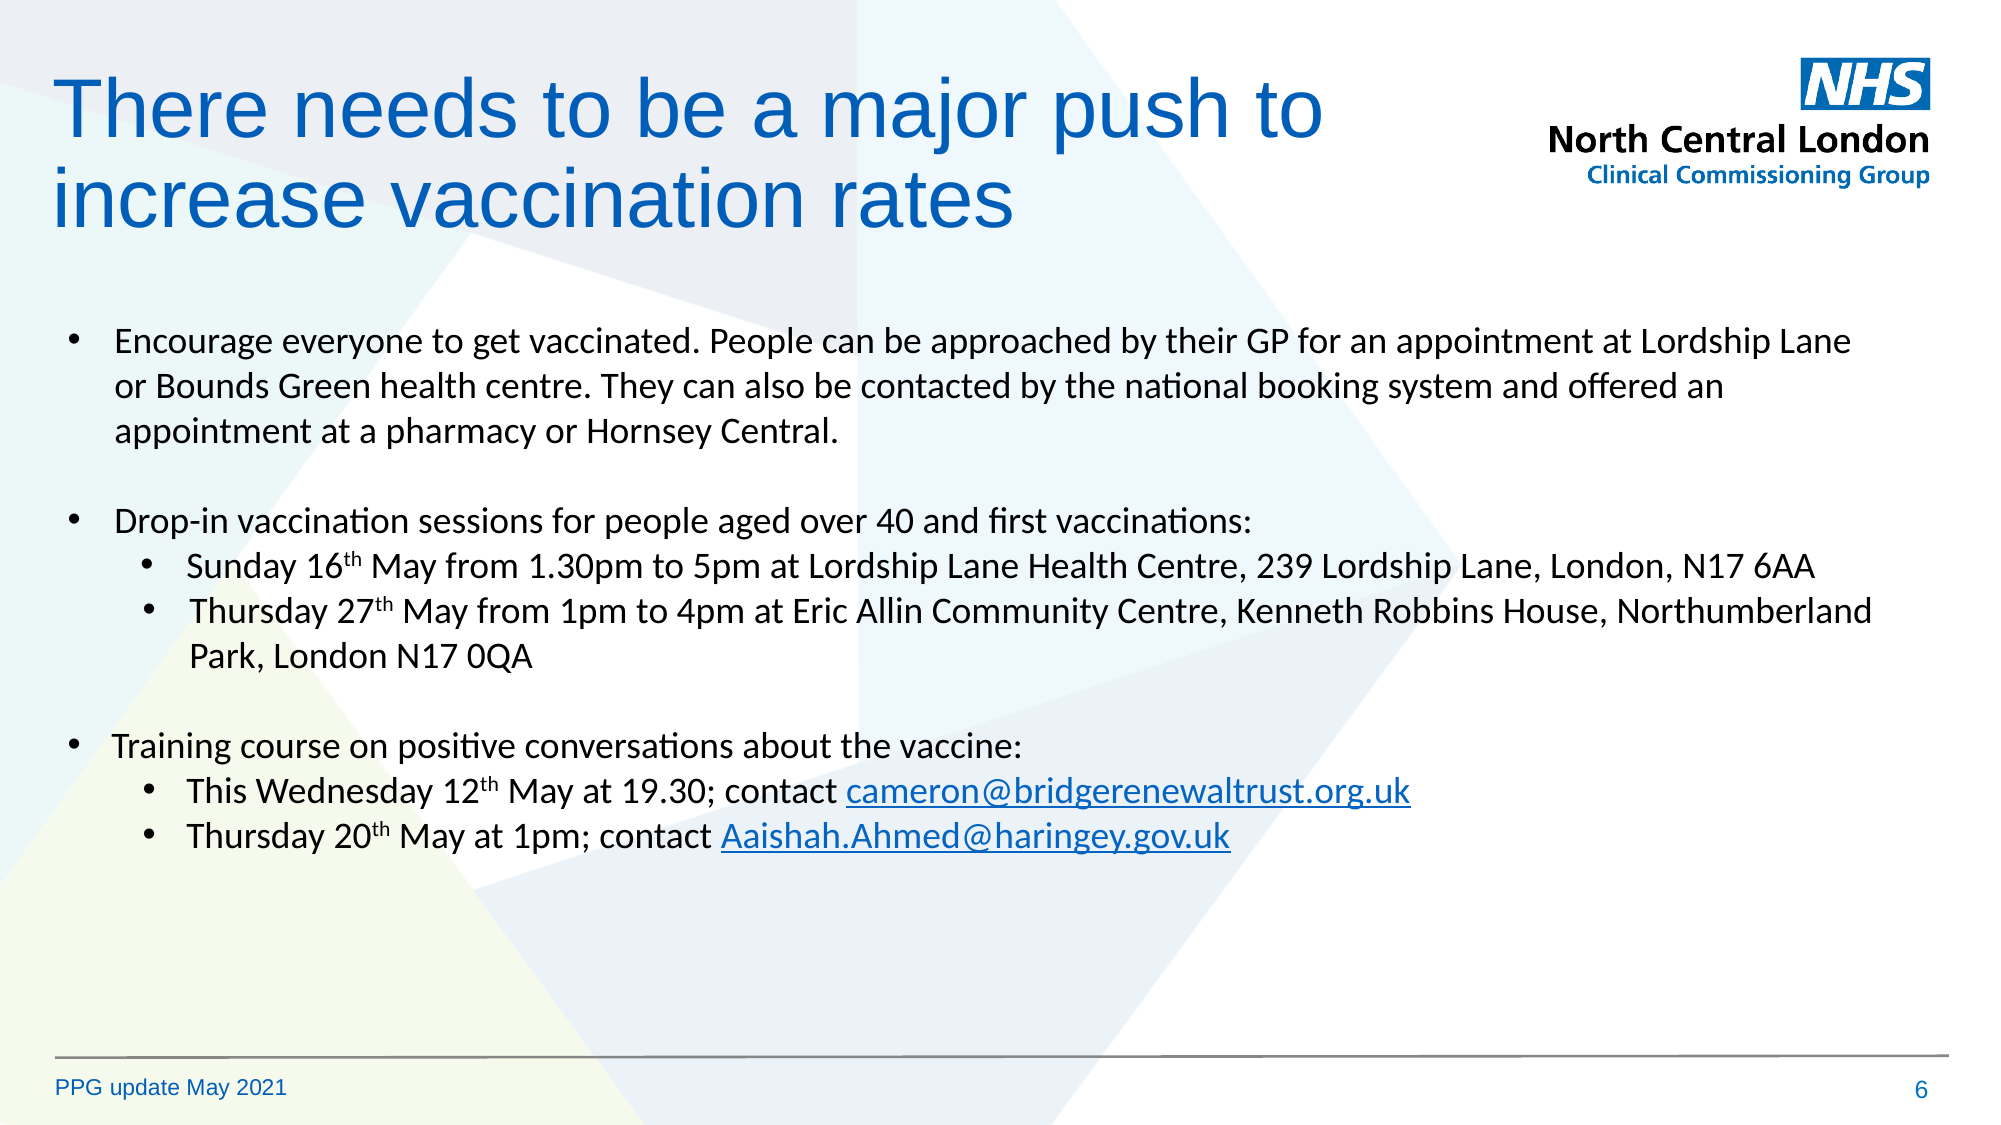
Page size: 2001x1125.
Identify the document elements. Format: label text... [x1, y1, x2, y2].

list There needs to be a major push to increase vaccination rates [52, 65, 1356, 147]
text_box Encourage everyone to get vaccinated. People can be approached by their GP for an appointment at Lordship Lane or Bounds Green health centre. They can also be contacted by the national booking system and offered an appointment at a pharmacy or Hornsey Central. Drop-in vaccination sessions for people aged over 40 and first vaccinations: Sunday 16th May from 1.30pm to 5pm at Lordship Lane Health Centre, 239 Lordship Lane, London, N17 6AA Thursday 27th May from 1pm to 4pm at Eric Allin Community Centre, Kenneth Robbins House, Northumberland Park, London N17 0QA Training course on positive conversations about the vaccine: This Wednesday 12th May at 19.30; contact cameron@bridgerenewaltrust.org.uk Thursday 20th May at 1pm; contact Aaishah.Ahmed@haringey.gov.uk [52, 308, 1903, 998]
picture [1526, 43, 1944, 201]
